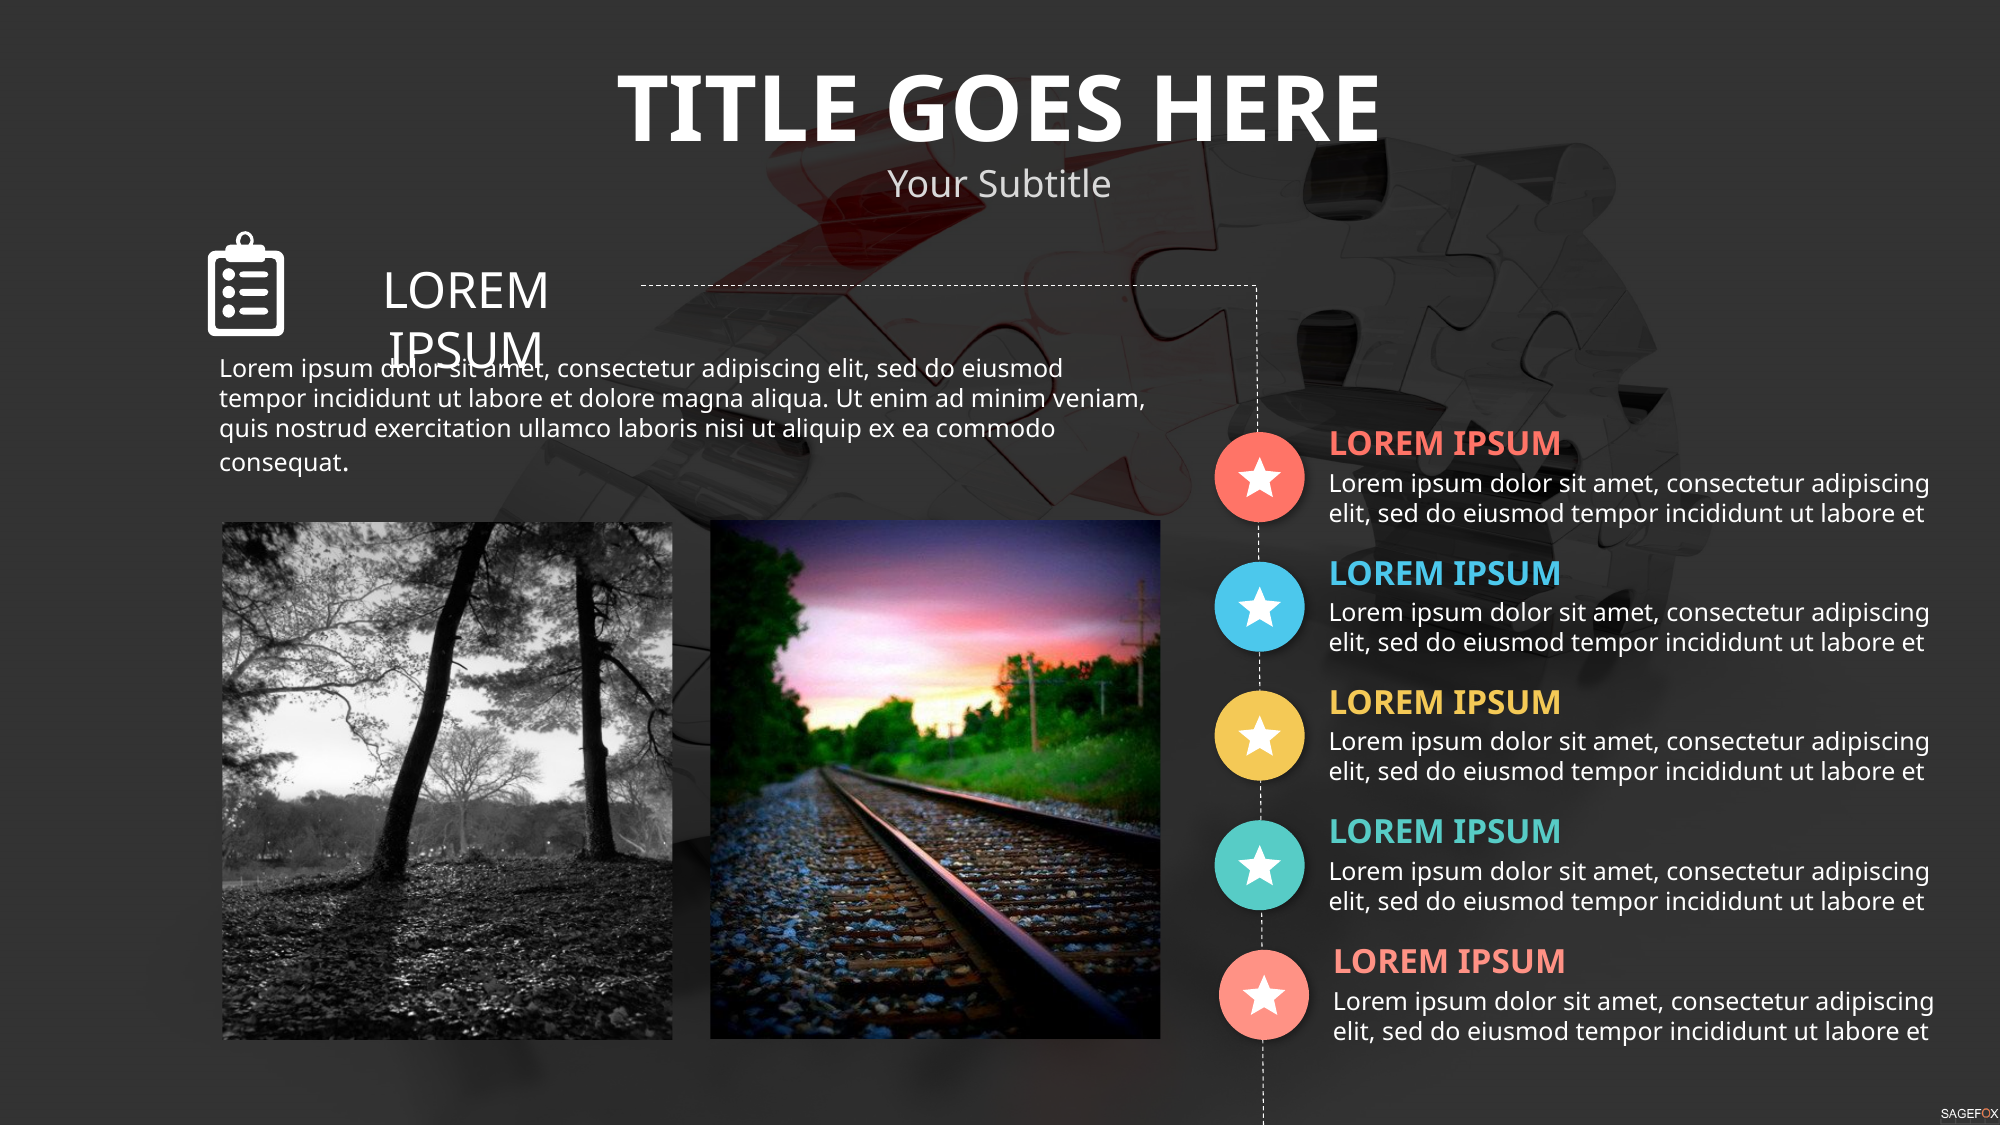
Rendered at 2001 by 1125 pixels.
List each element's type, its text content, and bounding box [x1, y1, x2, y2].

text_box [1214, 820, 1305, 911]
text_box TITLE GOES HERE Your Subtitle [548, 42, 1452, 212]
text_box [709, 520, 1161, 1039]
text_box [1256, 652, 1264, 690]
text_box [1214, 561, 1305, 652]
text_box LOREM IPSUM Lorem ipsum dolor sit amet, consectetur adipiscing elit, sed do eiusmod tempor incididunt ut labore et [1322, 935, 1958, 1050]
text_box LOREM IPSUM Lorem ipsum dolor sit amet, consectetur adipiscing elit, sed do eiusmod tempor incididunt ut labore et [1318, 417, 1953, 533]
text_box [1218, 949, 1309, 1040]
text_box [1256, 1040, 1264, 1125]
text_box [1214, 690, 1305, 781]
text_box LOREM IPSUM [292, 250, 642, 344]
text_box [221, 521, 673, 1041]
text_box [1214, 432, 1305, 523]
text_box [1256, 523, 1264, 561]
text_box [207, 231, 285, 337]
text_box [1256, 781, 1264, 820]
text_box Lorem ipsum dolor sit amet, consectetur adipiscing elit, sed do eiusmod tempor incididunt ut labore et dolore magna aliqua. Ut enim ad minim veniam, quis nostrud exercitation ullamco laboris nisi ut aliquip ex ea commodo consequat. [204, 344, 1168, 485]
text_box LOREM IPSUM Lorem ipsum dolor sit amet, consectetur adipiscing elit, sed do eiusmod tempor incididunt ut labore et [1318, 546, 1953, 662]
text_box LOREM IPSUM Lorem ipsum dolor sit amet, consectetur adipiscing elit, sed do eiusmod tempor incididunt ut labore et [1318, 675, 1953, 791]
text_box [1256, 911, 1264, 949]
picture [0, 0, 2001, 1125]
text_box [1256, 287, 1264, 432]
text_box LOREM IPSUM Lorem ipsum dolor sit amet, consectetur adipiscing elit, sed do eiusmod tempor incididunt ut labore et [1318, 805, 1953, 921]
